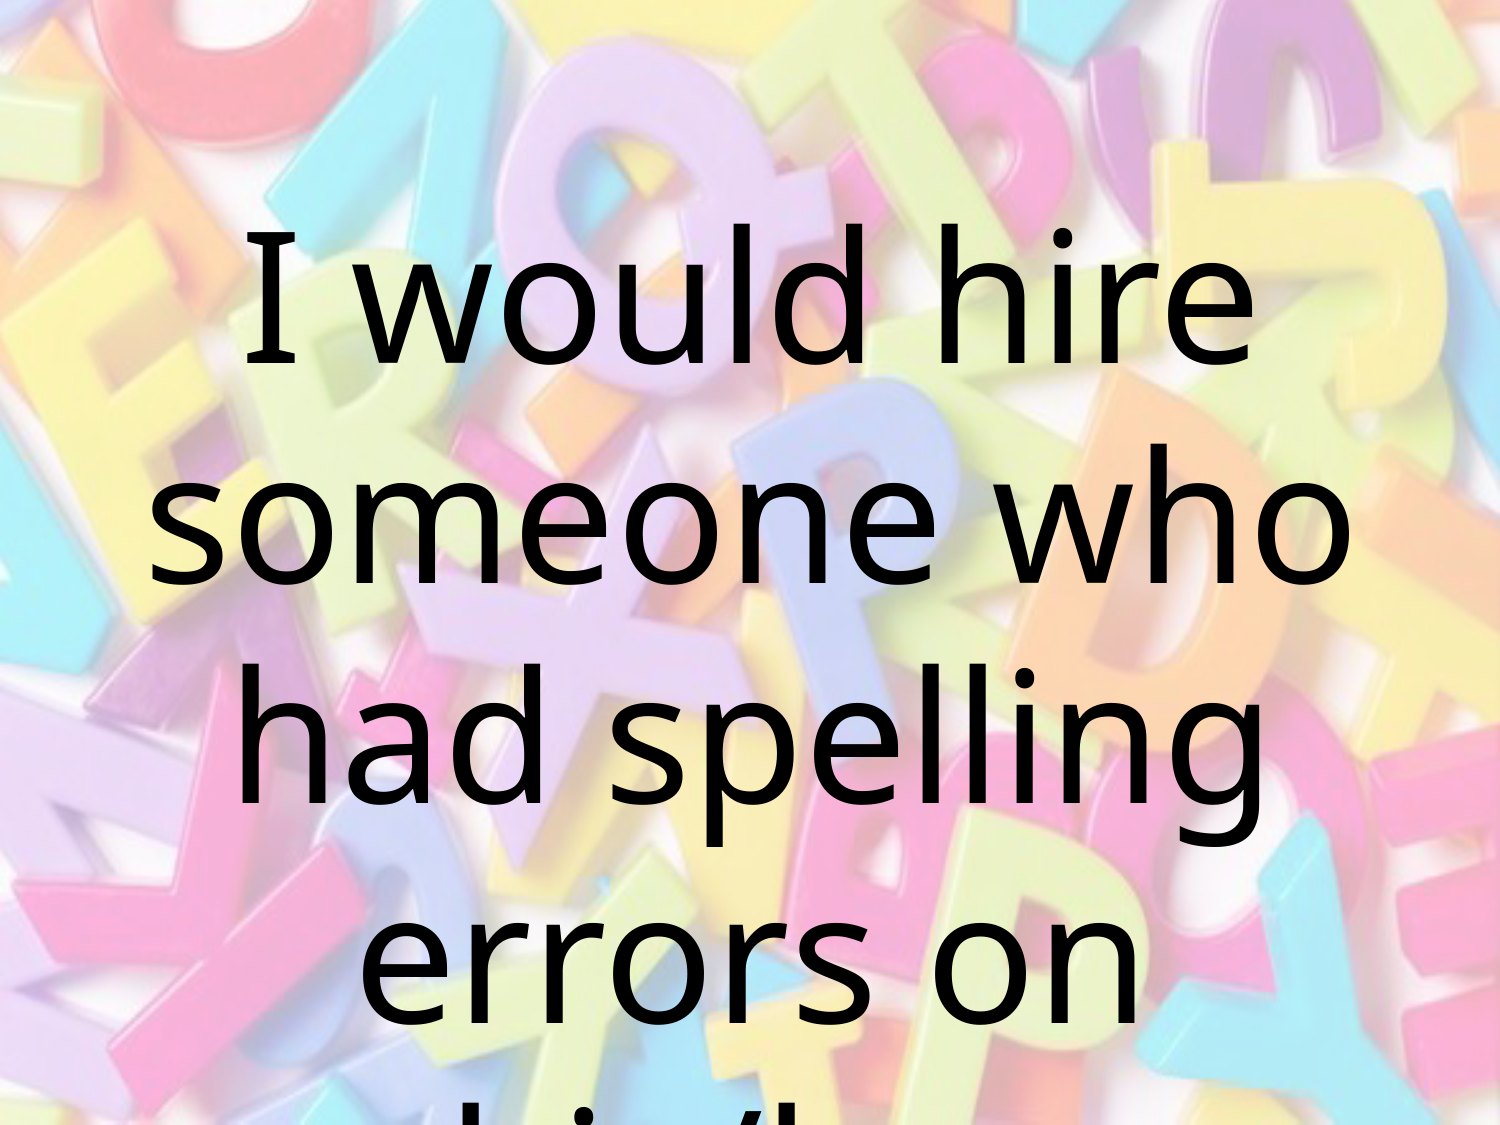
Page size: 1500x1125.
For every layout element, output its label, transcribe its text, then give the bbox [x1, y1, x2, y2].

text_box I would hire someone who had spelling errors on his/her resume. [79, 172, 1424, 1125]
